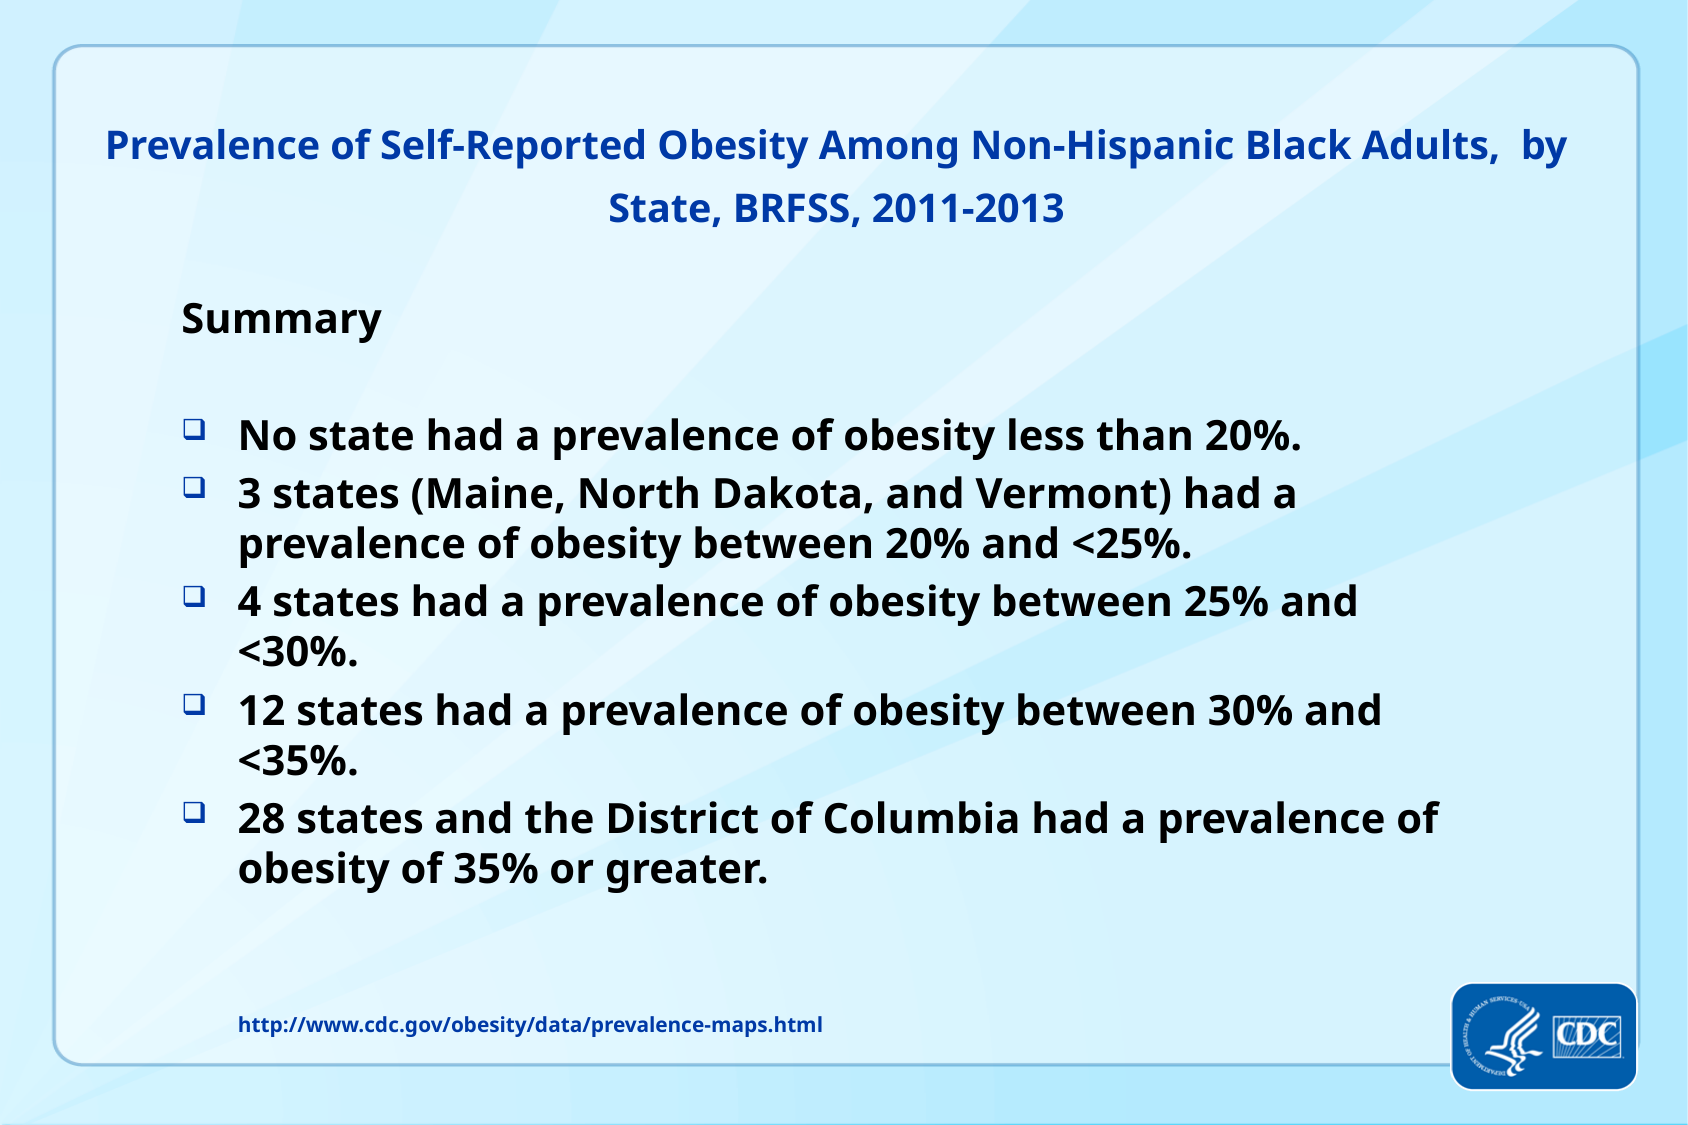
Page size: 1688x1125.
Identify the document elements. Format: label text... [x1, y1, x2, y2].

picture [0, 0, 1688, 1125]
list Summary No state had a prevalence of obesity less than 20%. 3 states (Maine, North Dakota, and Vermont) had a prevalence of obesity between 20% and <25%. 4 states had a prevalence of obesity between 25% and <30%. 12 states had a prevalence of obesity between 30% and <35%. 28 states and the District of Columbia had a prevalence of obesity of 35% or greater. [166, 284, 1483, 963]
title Prevalence of Self-Reported Obesity Among Non-Hispanic Black Adults, by State, BRFSS, 2011-2013 [46, 68, 1627, 238]
text_box http://www.cdc.gov/obesity/data/prevalence-maps.html [223, 1004, 1125, 1045]
